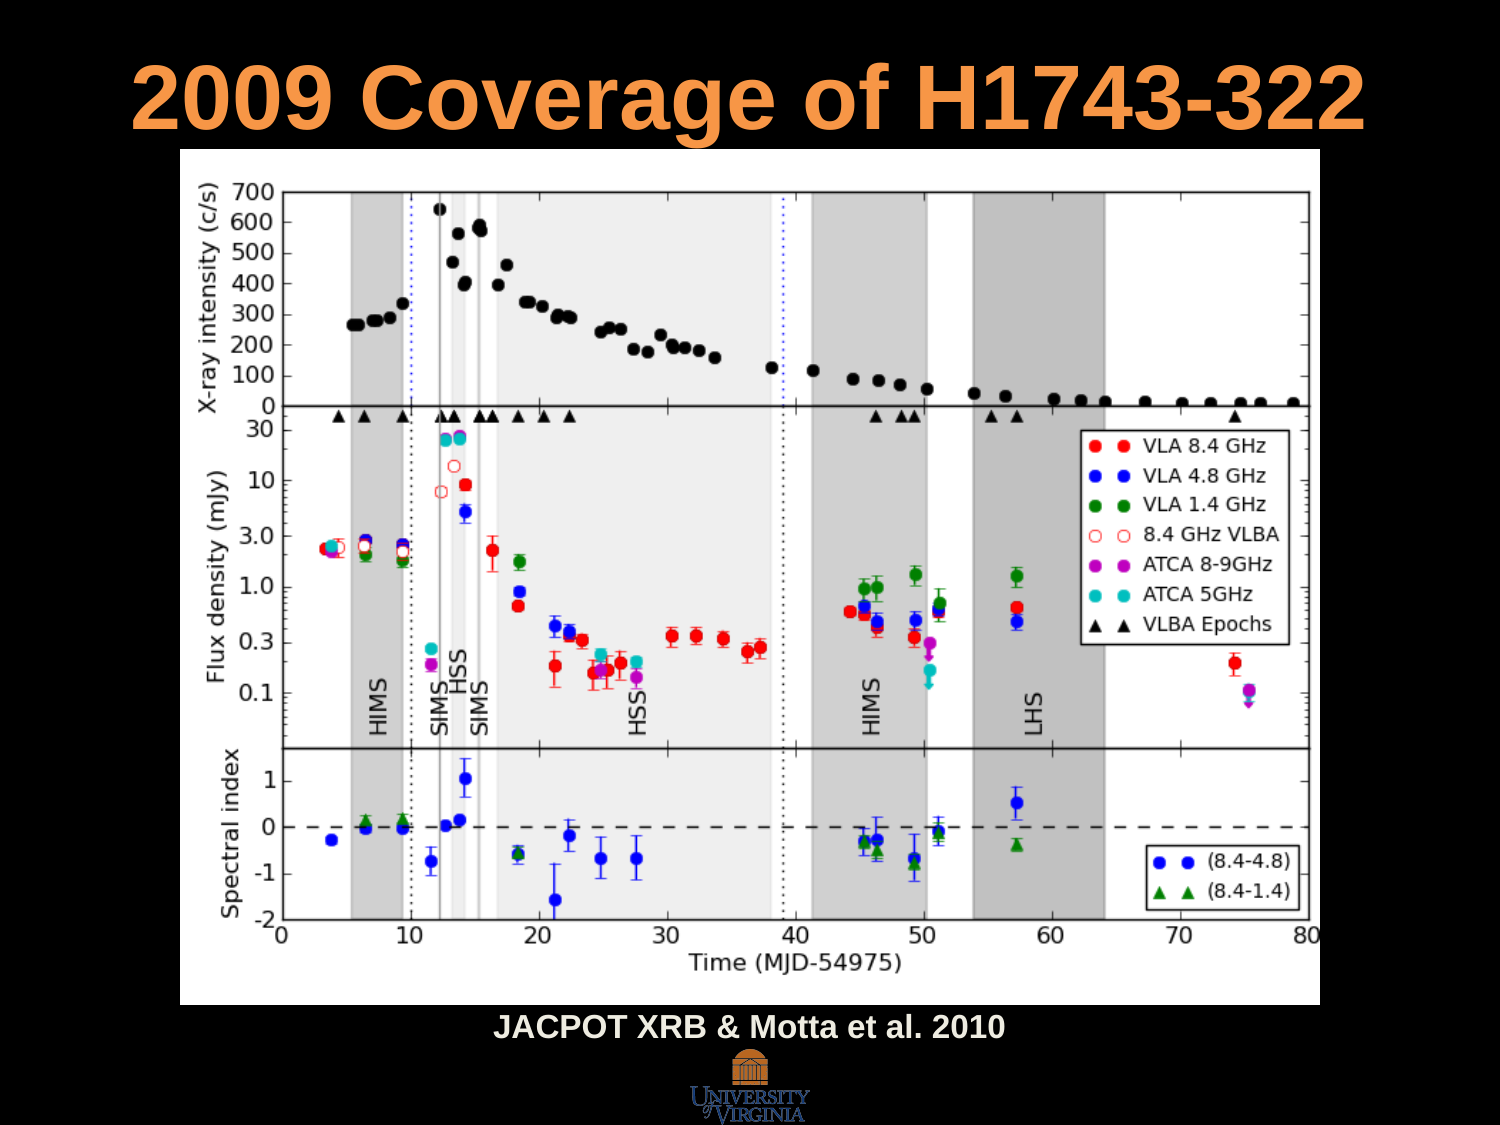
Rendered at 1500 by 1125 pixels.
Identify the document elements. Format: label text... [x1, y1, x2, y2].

picture [690, 1049, 810, 1125]
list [179, 149, 1321, 1006]
title 2009 Coverage of H1743-322 [37, 37, 1463, 150]
text_box JACPOT XRB & Motta et al. 2010 [386, 1014, 1113, 1045]
